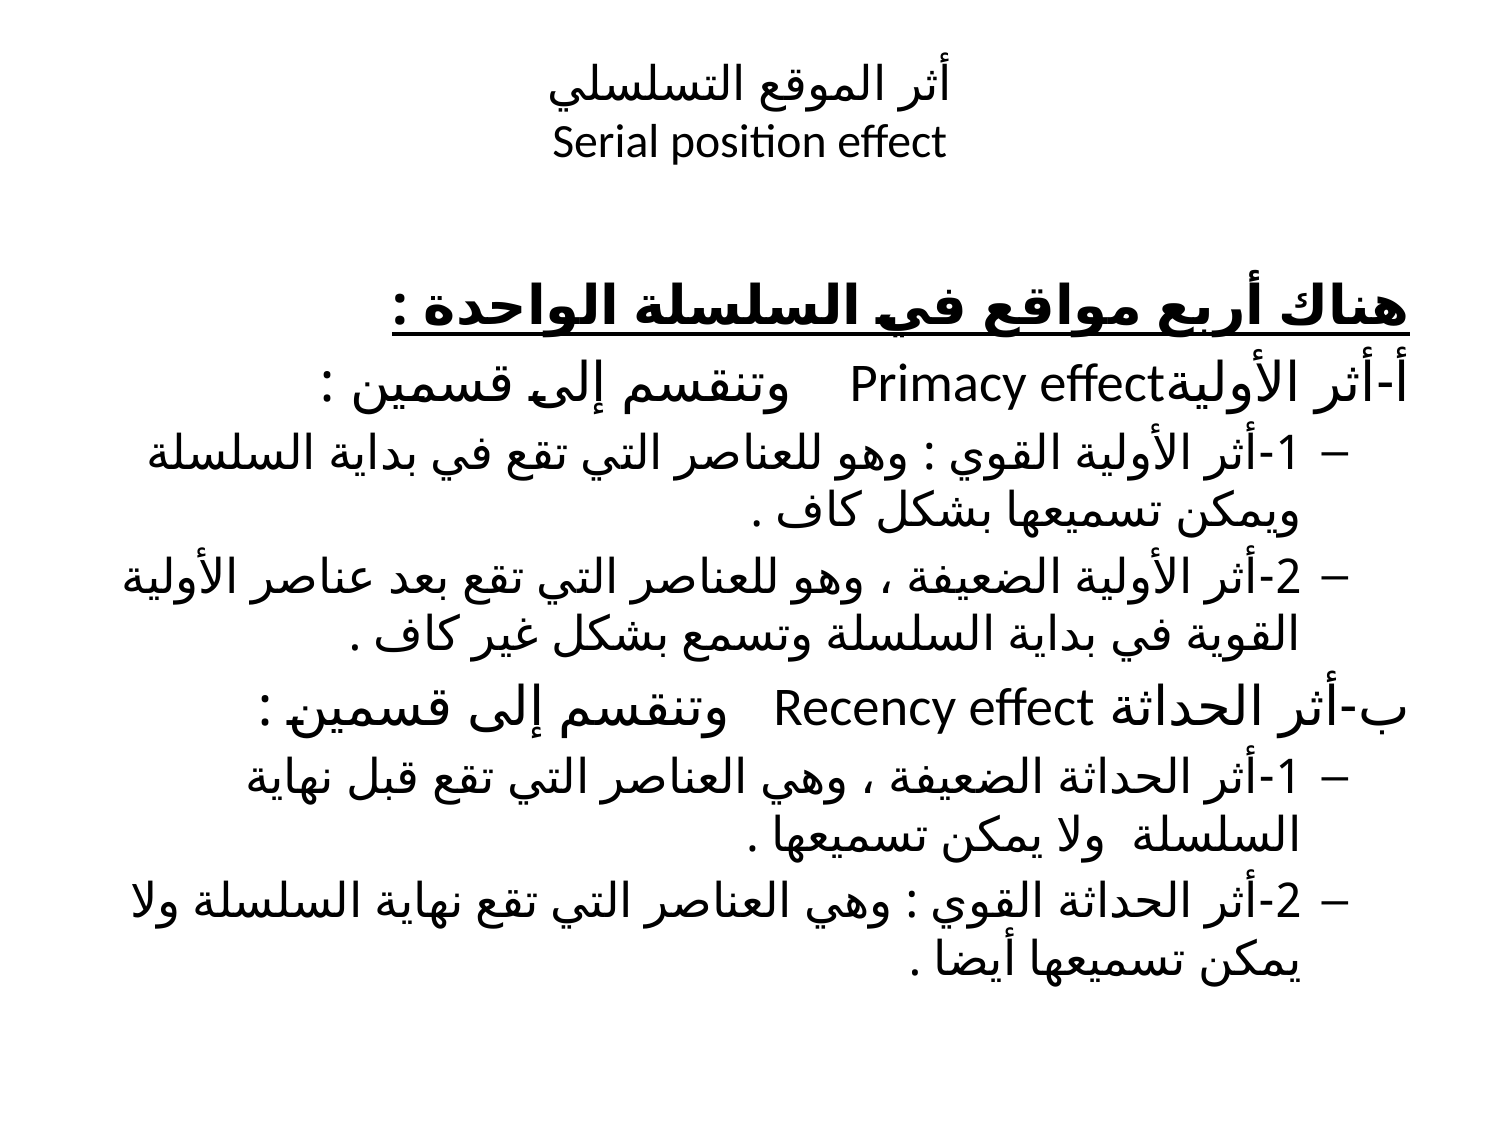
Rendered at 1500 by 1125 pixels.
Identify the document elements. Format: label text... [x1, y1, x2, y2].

list هناك أربع مواقع في السلسلة الواحدة : أ-أثر الأوليةPrimacy effect وتنقسم إلى قسمين : 1-أثر الأولية القوي : وهو للعناصر التي تقع في بداية السلسلة ويمكن تسميعها بشكل كاف . 2-أثر الأولية الضعيفة ، وهو للعناصر التي تقع بعد عناصر الأولية القوية في بداية السلسلة وتسمع بشكل غير كاف . ب-أثر الحداثة Recency effect وتنقسم إلى قسمين : 1-أثر الحداثة الضعيفة ، وهي العناصر التي تقع قبل نهاية السلسلة ولا يمكن تسميعها . 2-أثر الحداثة القوي : وهي العناصر التي تقع نهاية السلسلة ولا يمكن تسميعها أيضا . [75, 262, 1425, 1005]
title أثر الموقع التسلسلي Serial position effect [75, 45, 1425, 233]
